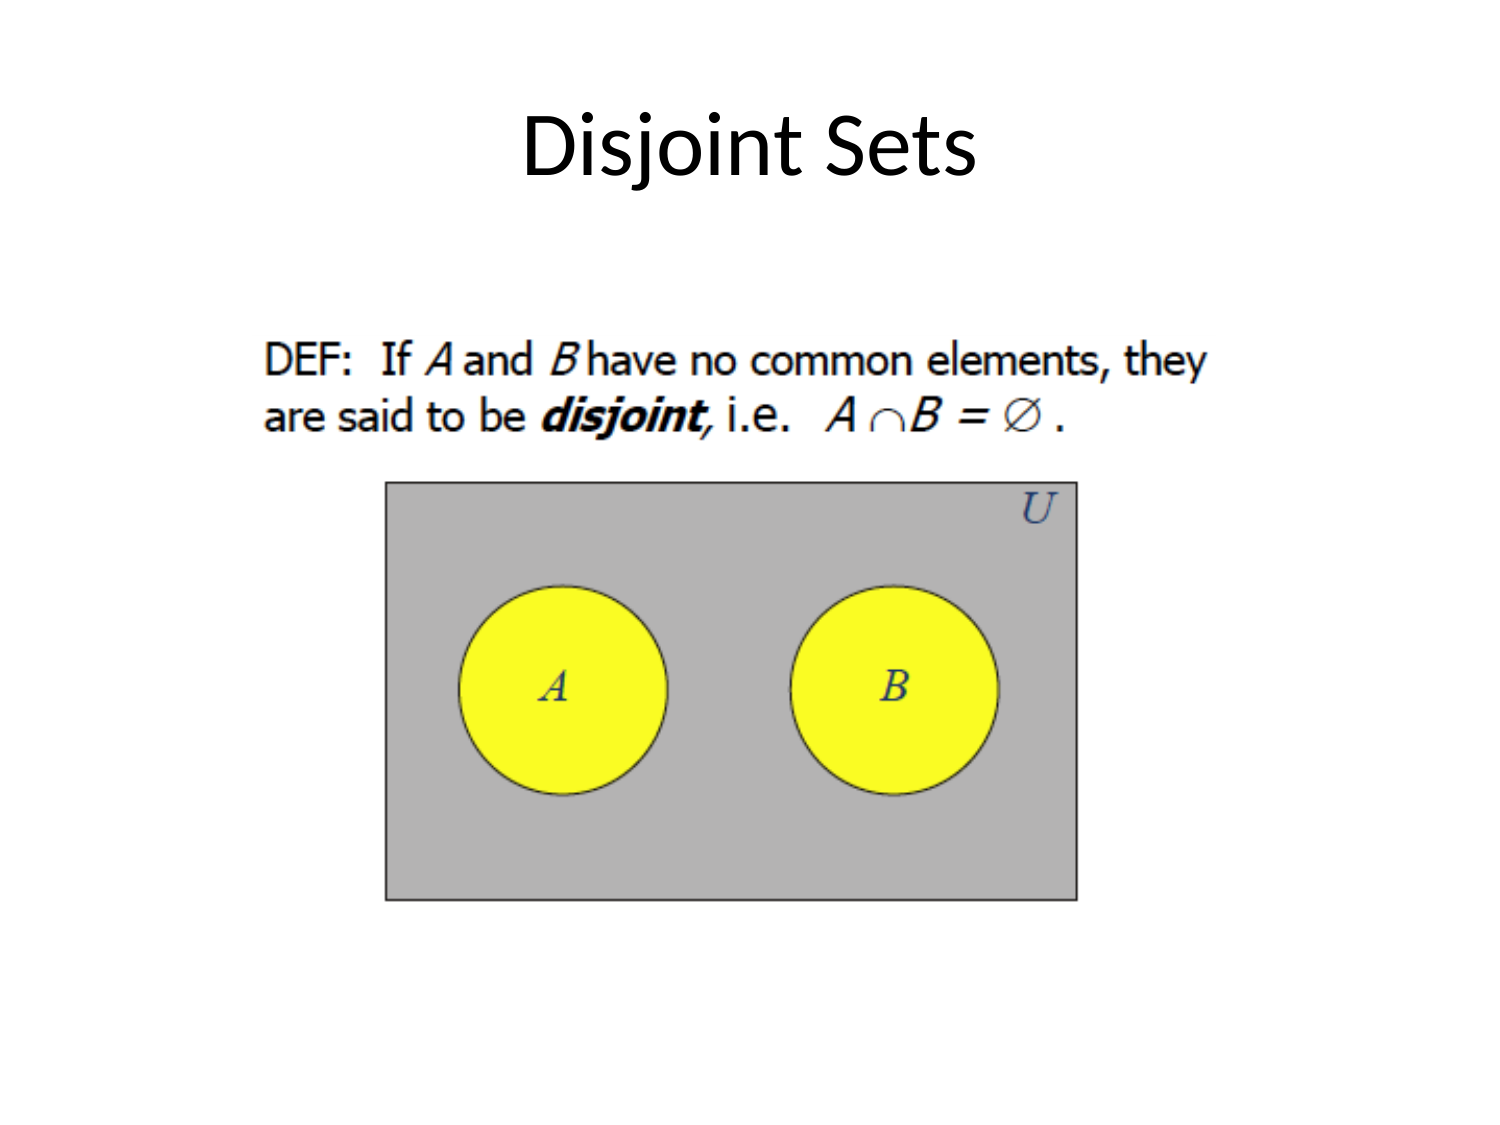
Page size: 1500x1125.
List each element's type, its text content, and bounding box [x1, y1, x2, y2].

picture [252, 333, 1216, 910]
title Disjoint Sets [75, 45, 1425, 233]
